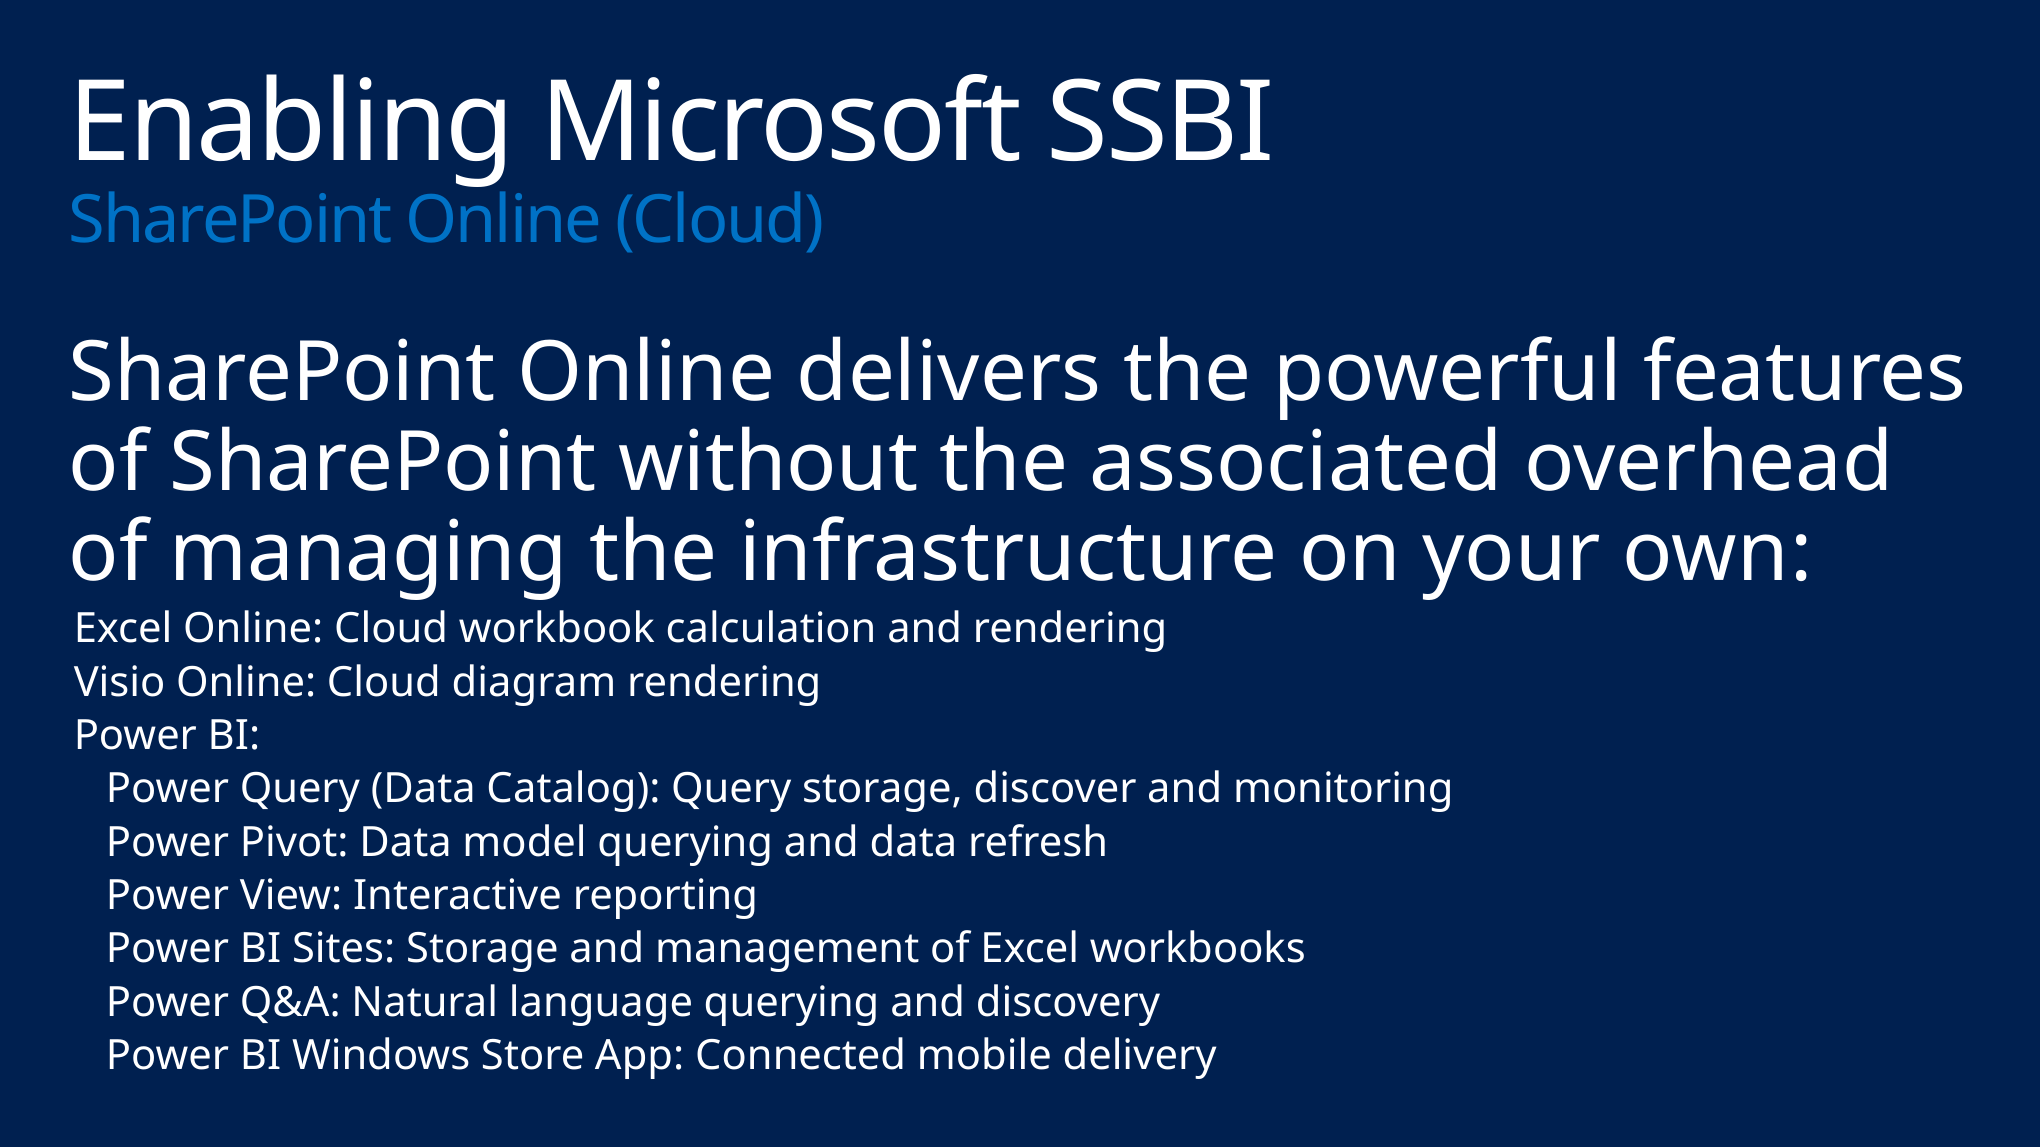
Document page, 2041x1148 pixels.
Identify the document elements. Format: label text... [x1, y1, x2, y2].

list SharePoint Online delivers the powerful features of SharePoint without the associated overhead of managing the infrastructure on your own: Excel Online: Cloud workbook calculation and rendering Visio Online: Cloud diagram rendering Power BI: Power Query (Data Catalog): Query storage, discover and monitoring Power Pivot: Data model querying and data refresh Power View: Interactive reporting Power BI Sites: Storage and management of Excel workbooks Power Q&A: Natural language querying and discovery Power BI Windows Store App: Connected mobile delivery [45, 313, 1996, 1117]
title Enabling Microsoft SSBI SharePoint Online (Cloud) [45, 48, 1996, 199]
